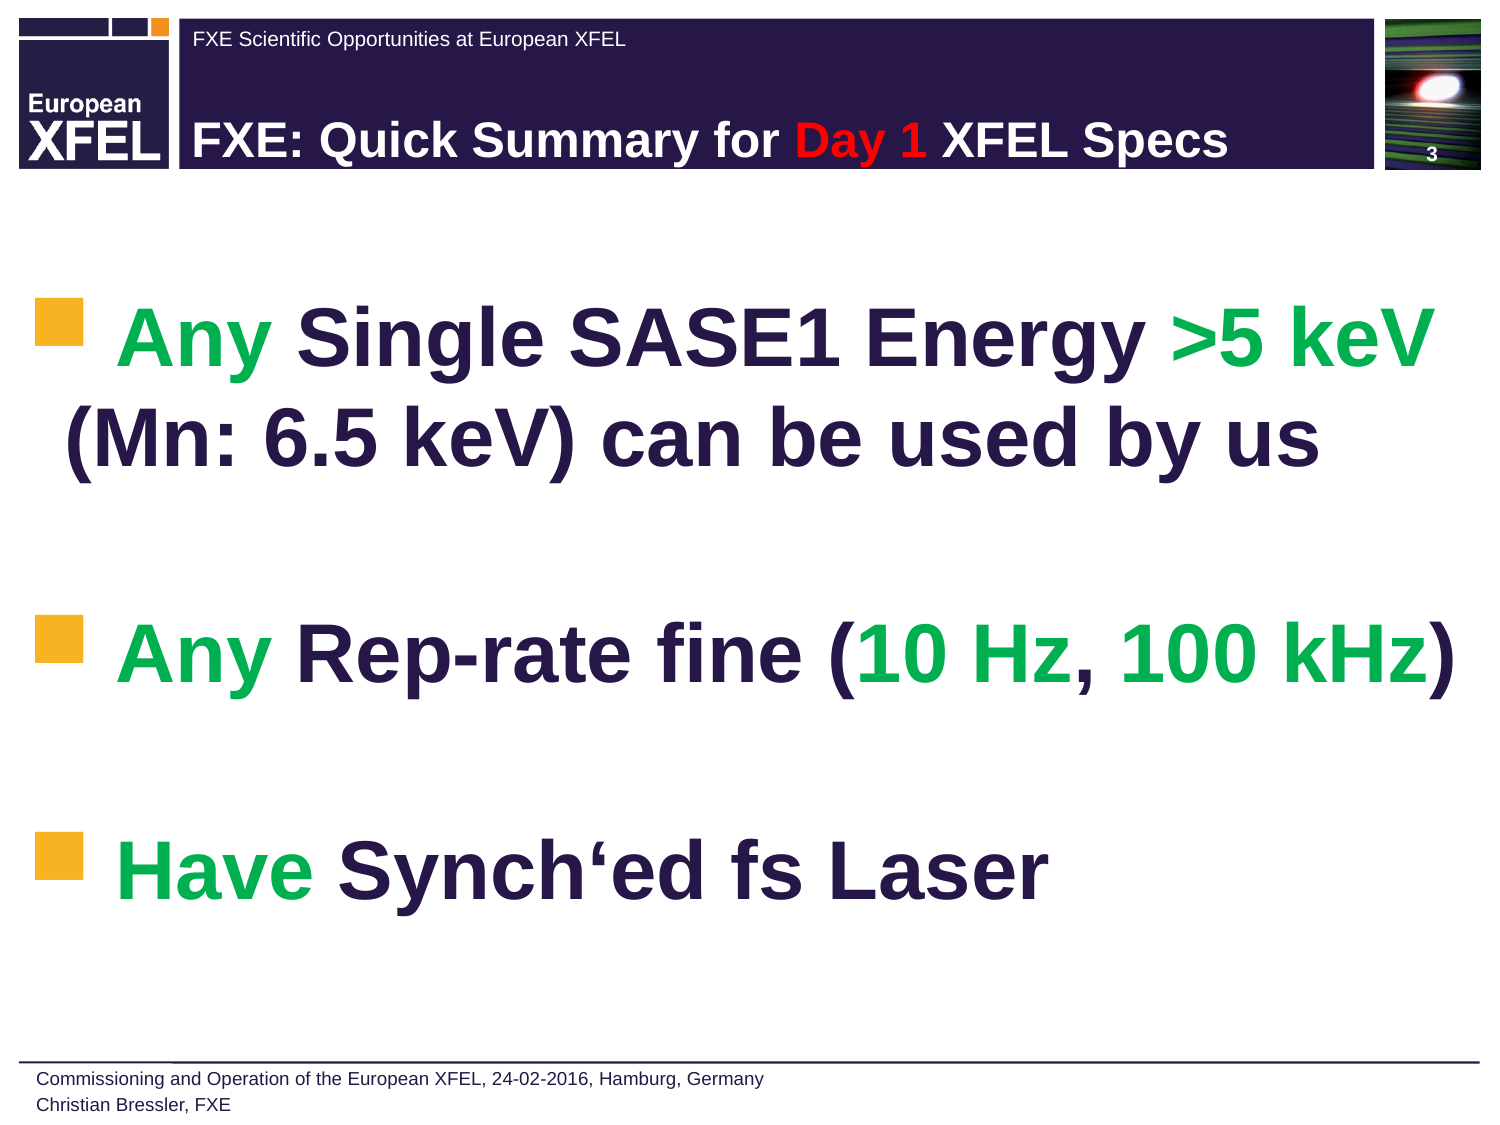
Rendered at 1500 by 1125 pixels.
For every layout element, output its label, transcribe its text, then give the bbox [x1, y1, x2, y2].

picture [19, 18, 169, 169]
text_box Any Single SASE1 Energy >5 keV (Mn: 6.5 keV) can be used by us Any Rep-rate fine (10 Hz, 100 kHz) Have Synch‘ed fs Laser [14, 275, 1478, 924]
slide_number 3 [1384, 18, 1480, 169]
title FXE: Quick Summary for Day 1 XFEL Specs [179, 88, 1375, 168]
picture [1385, 19, 1481, 170]
